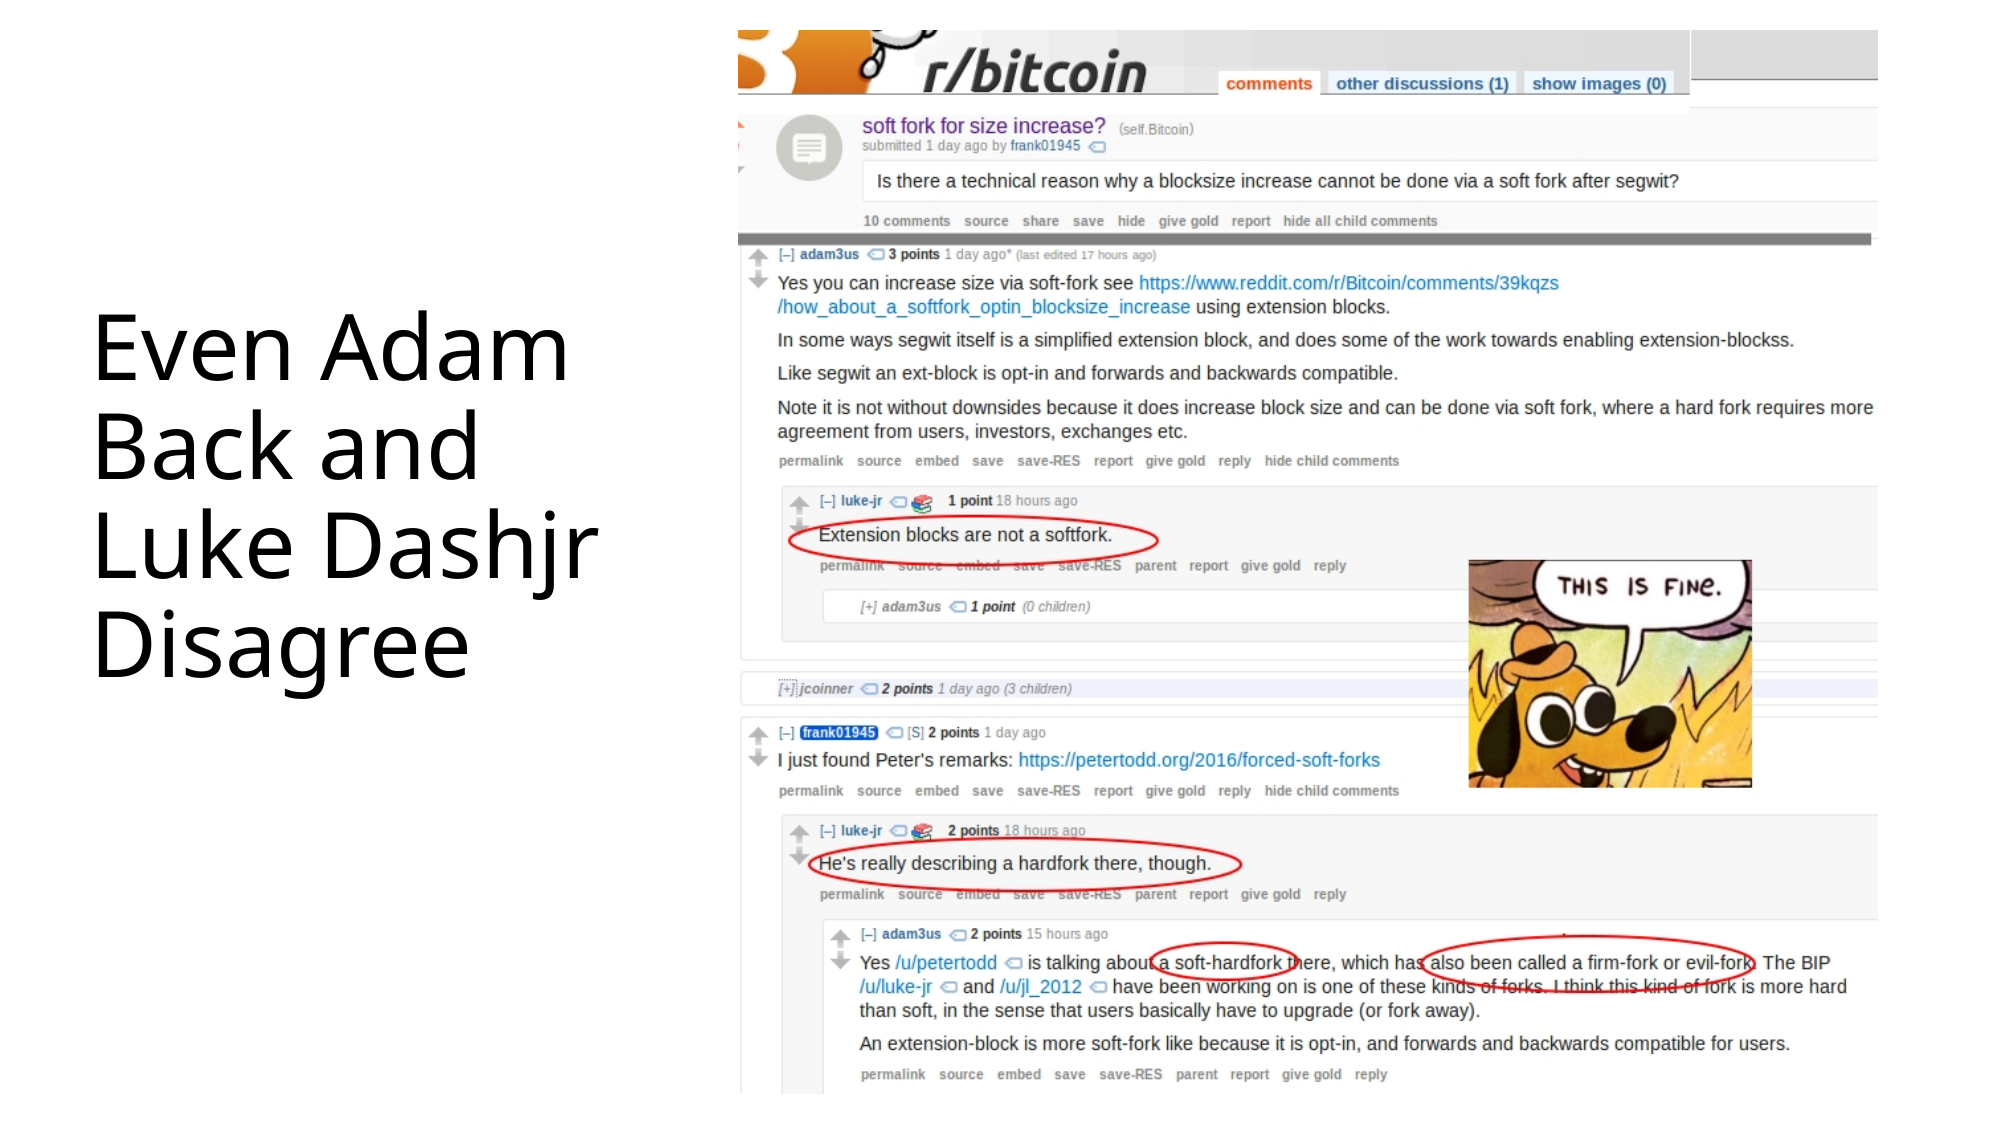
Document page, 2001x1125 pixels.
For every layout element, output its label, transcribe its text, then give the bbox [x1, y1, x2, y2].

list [737, 30, 1878, 1094]
title Even Adam Back and Luke Dashjr Disagree [75, 170, 661, 829]
